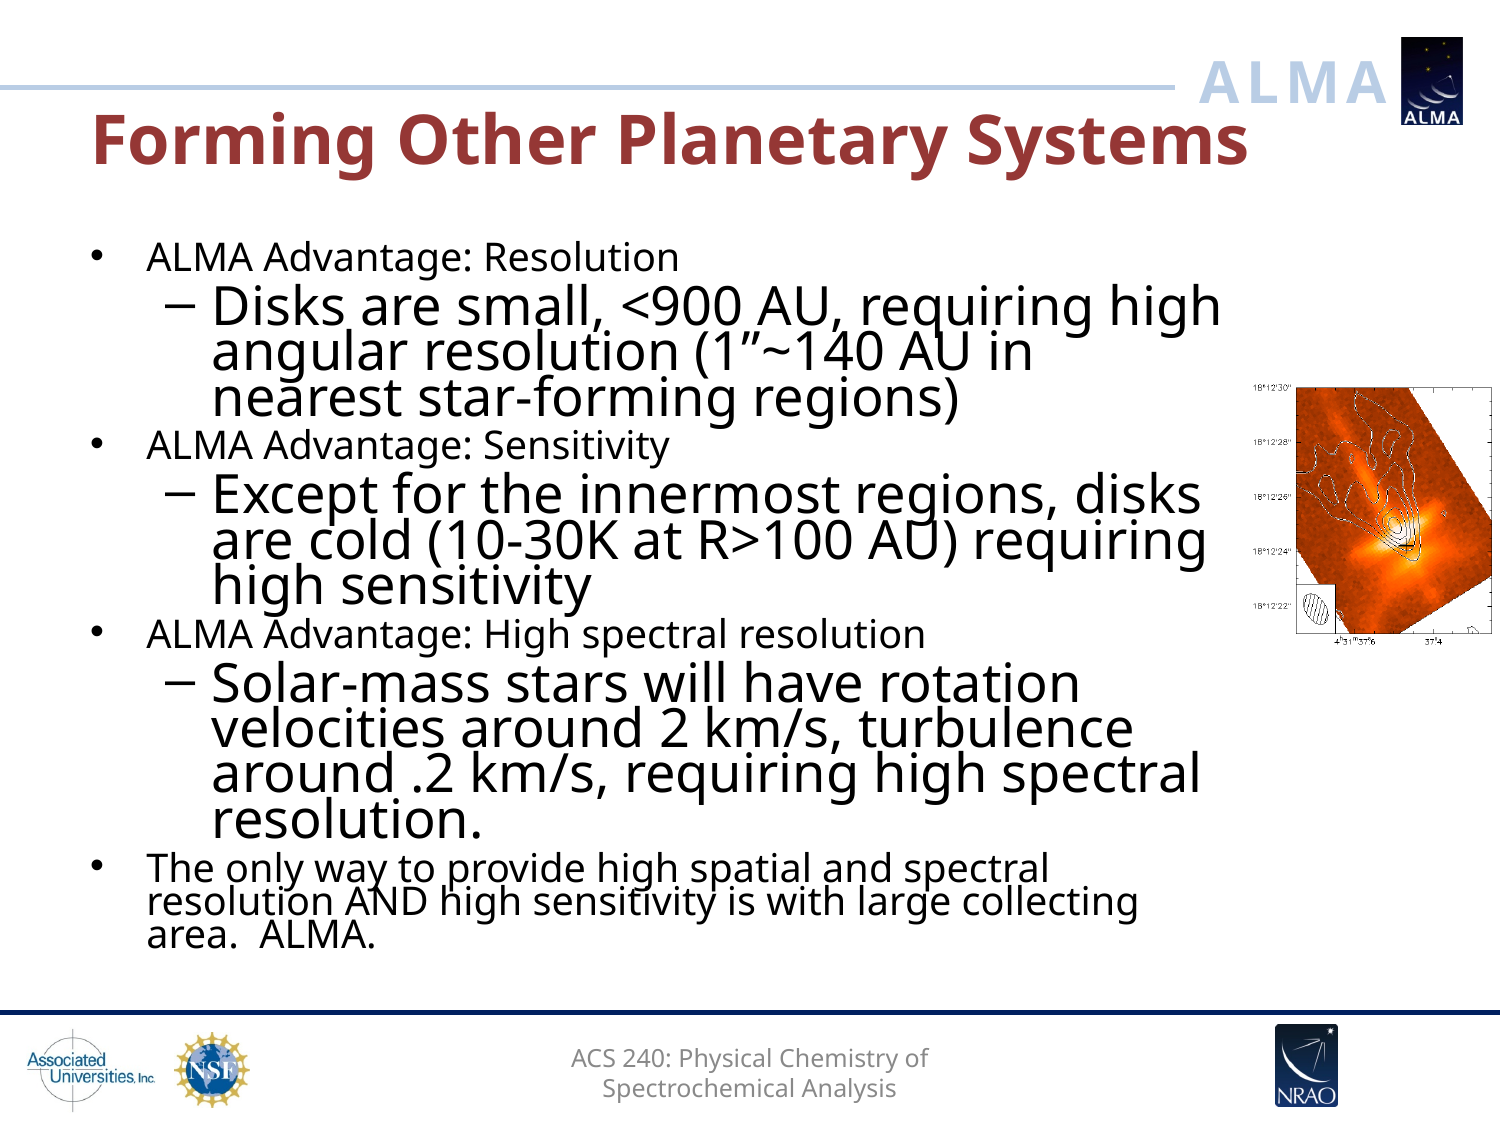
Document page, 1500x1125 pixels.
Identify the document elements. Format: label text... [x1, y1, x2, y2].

picture [174, 1032, 250, 1108]
picture [1401, 37, 1463, 125]
picture [1275, 1024, 1338, 1107]
picture [1243, 362, 1500, 663]
footer ACS 240: Physical Chemistry of Spectrochemical Analysis [512, 1042, 988, 1103]
list ALMA Advantage: Resolution Disks are small, <900 AU, requiring high angular resolution (1”~140 AU in nearest star-forming regions) ALMA Advantage: Sensitivity Except for the innermost regions, disks are cold (10-30K at R>100 AU) requiring high sensitivity ALMA Advantage: High spectral resolution Solar-mass stars will have rotation velocities around 2 km/s, turbulence around .2 km/s, requiring high spectral resolution. The only way to provide high spatial and spectral resolution AND high sensitivity is with large collecting area. ALMA. [74, 237, 1251, 913]
picture [26, 1027, 156, 1113]
title Forming Other Planetary Systems [74, 87, 1426, 188]
